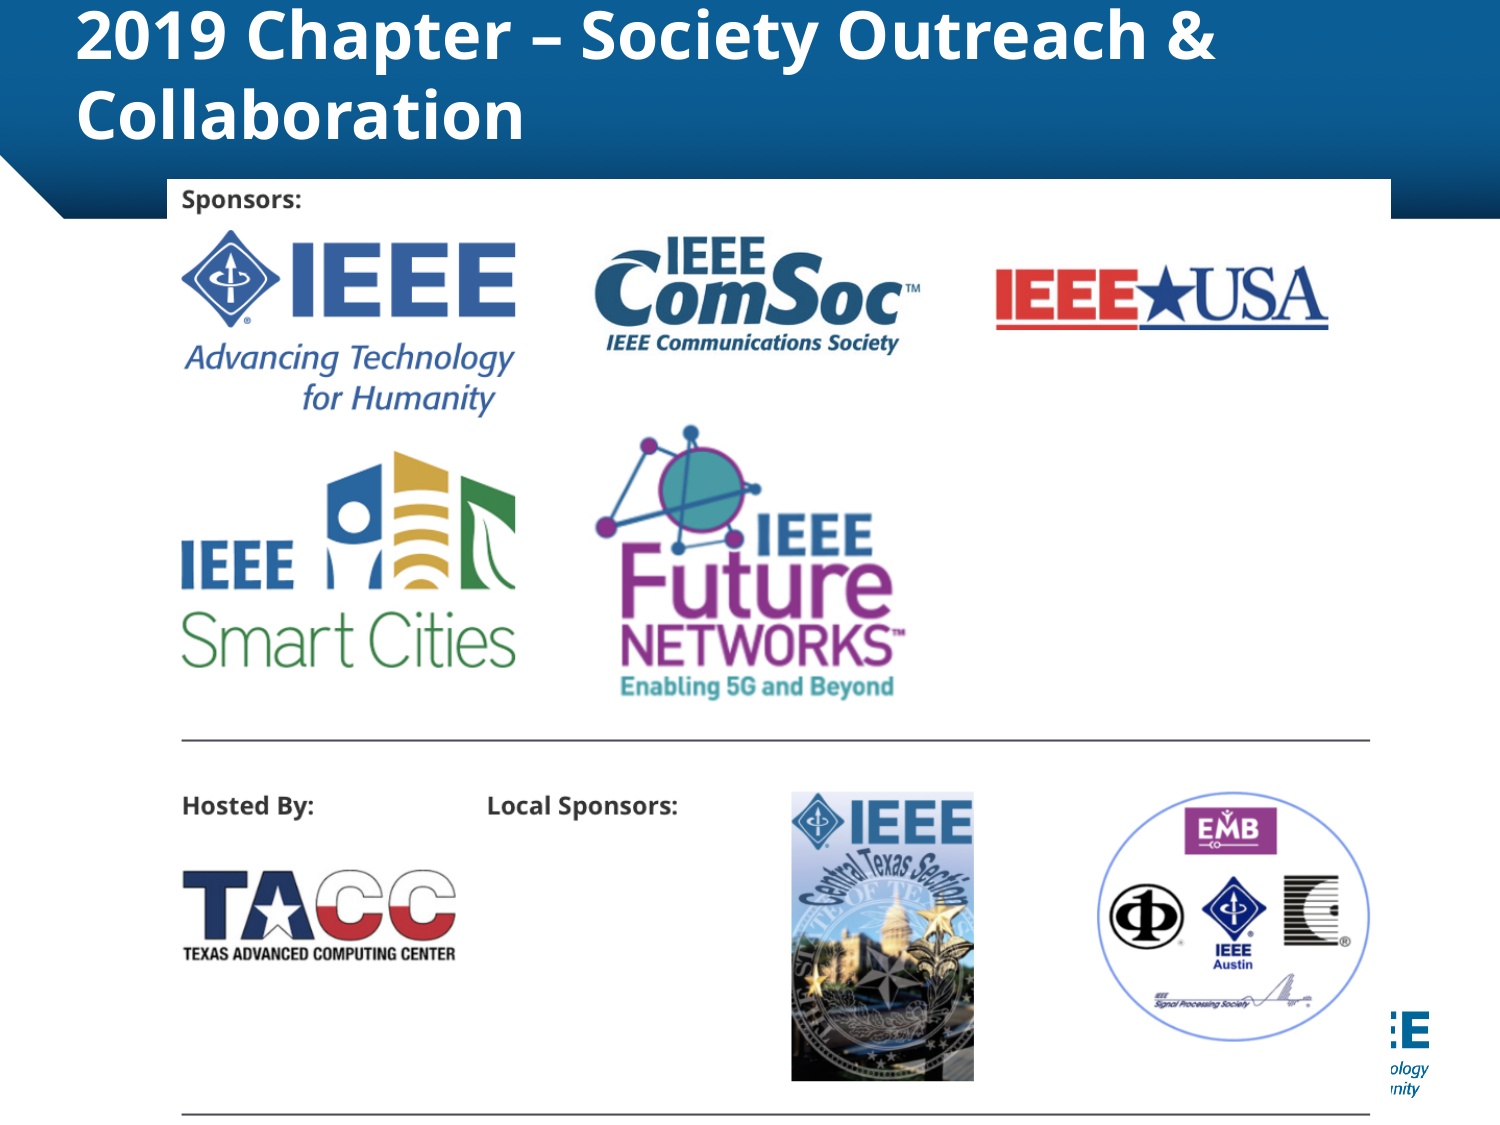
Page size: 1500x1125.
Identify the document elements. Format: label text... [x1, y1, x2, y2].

picture [0, 0, 1500, 1125]
title 2019 Chapter – Society Outreach & Collaboration [60, 0, 1500, 158]
